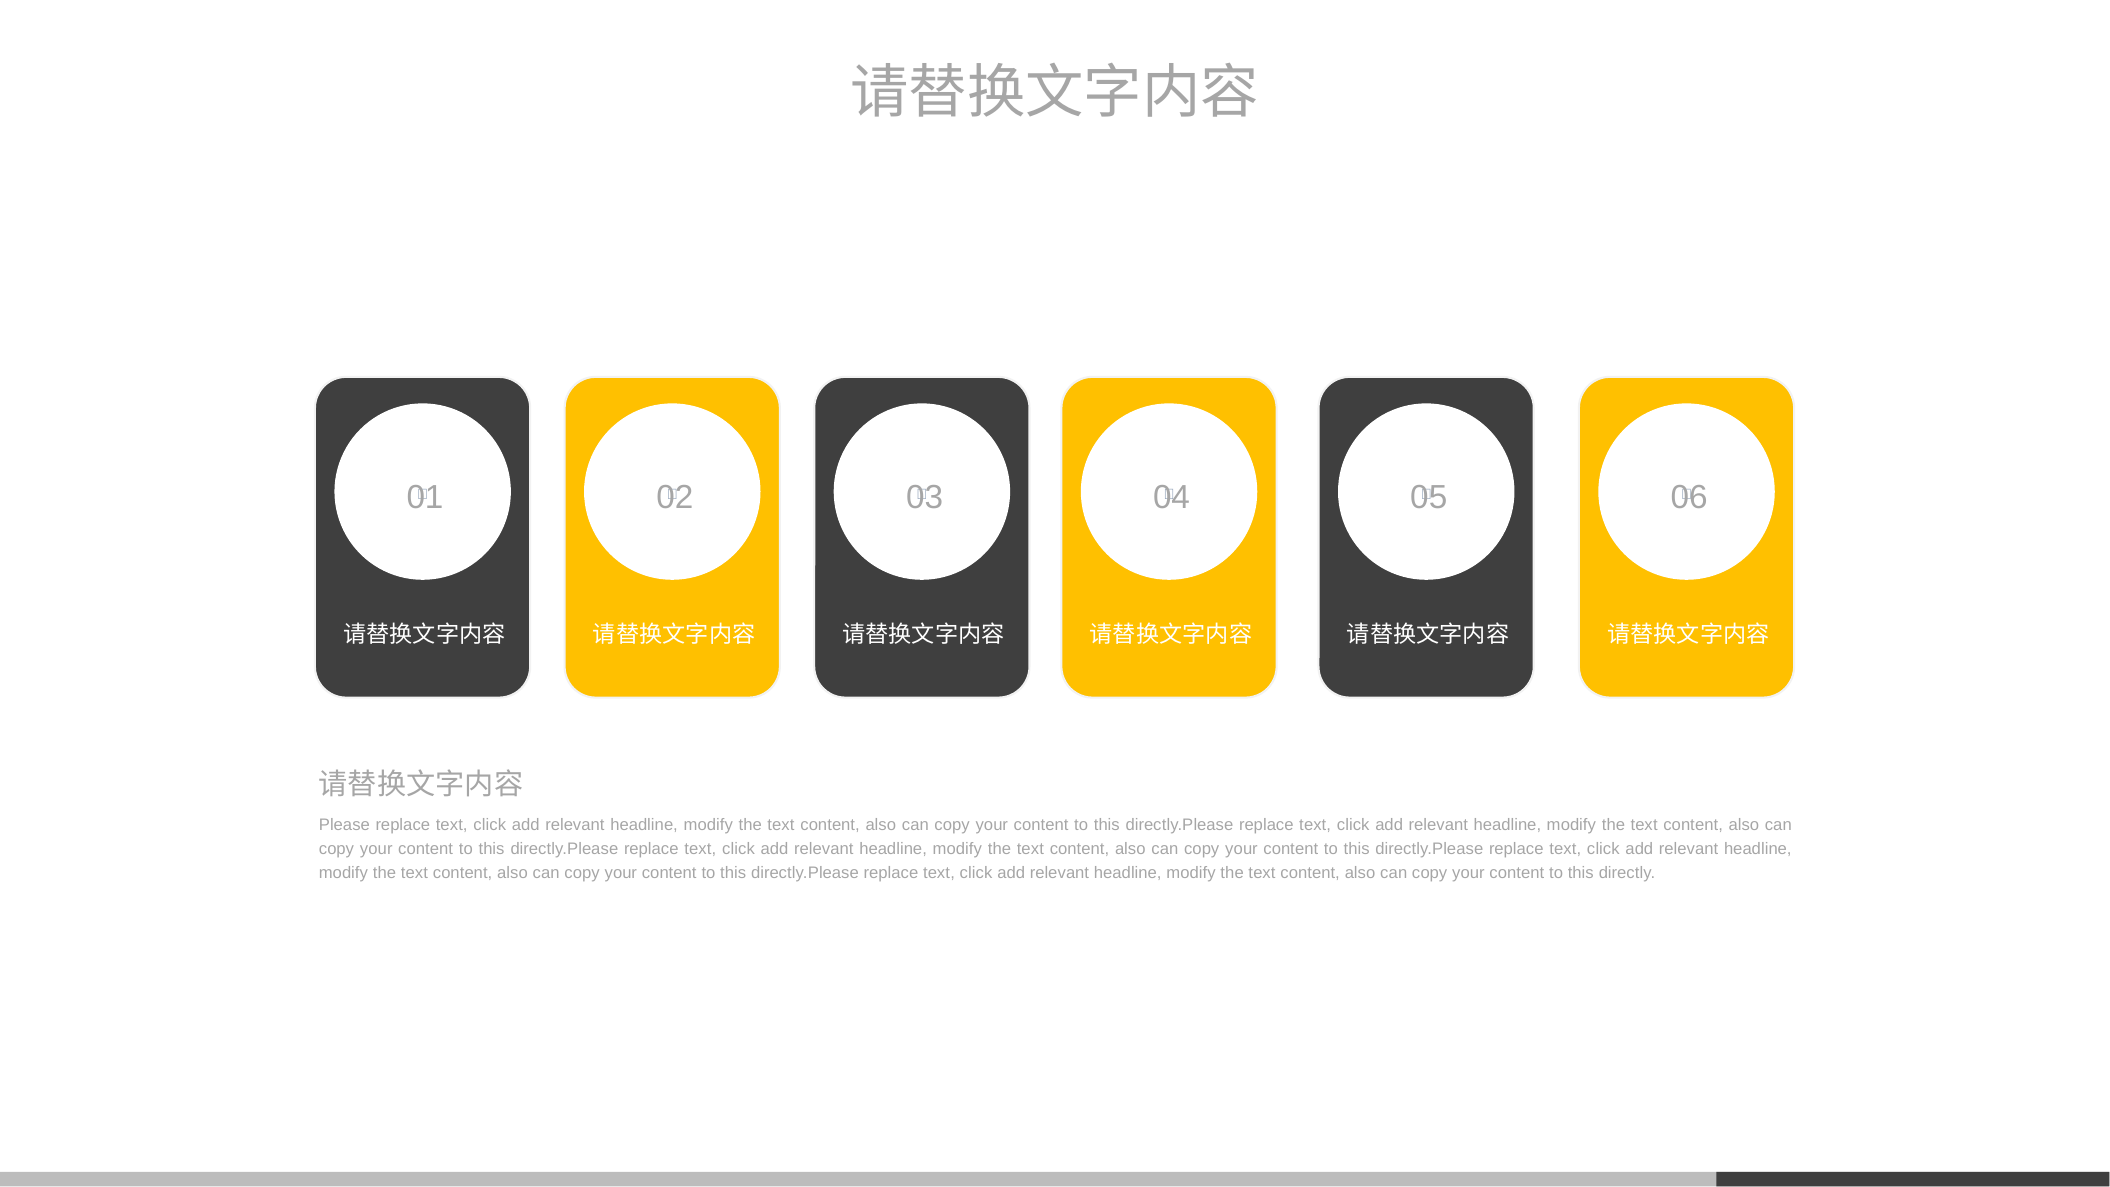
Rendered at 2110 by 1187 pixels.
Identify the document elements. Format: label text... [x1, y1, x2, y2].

text_box 02 [606, 437, 743, 546]
text_box 请替换文字内容 [1322, 602, 1534, 659]
text_box 请替换文字内容 [318, 602, 531, 659]
text_box 请替换文字内容 [817, 602, 1030, 659]
text_box 请替换文字内容 [820, 32, 1289, 124]
text_box Please replace text, click add relevant headline, modify the text content, also can copy your content to this directly.Please replace text, click add relevant headline, modify the text content, also can copy your content to this directly.Please replace text, click add relevant headline, modify the text content, also can copy your content to this directly.Please replace text, click add relevant headline, modify the text content, also can copy your content to this directly.Please replace text, click add relevant headline, modify the text content, also can copy your content to this directly. [318, 810, 1795, 946]
text_box 03 [856, 437, 993, 546]
text_box 04 [1103, 437, 1240, 546]
text_box 05 [1360, 437, 1497, 546]
text_box  [1079, 402, 1259, 581]
text_box  [583, 402, 762, 581]
text_box 请替换文字内容 [568, 602, 780, 659]
text_box [1577, 375, 1796, 699]
text_box 请替换文字内容 [1582, 602, 1795, 659]
text_box  [1597, 402, 1776, 581]
text_box 01 [356, 437, 494, 546]
text_box [1060, 375, 1278, 699]
text_box [1317, 375, 1535, 699]
text_box 请替换文字内容 [318, 751, 630, 808]
text_box 请替换文字内容 [1065, 602, 1277, 659]
text_box  [1336, 402, 1516, 581]
text_box  [333, 402, 512, 581]
text_box 06 [1620, 437, 1758, 546]
text_box [563, 375, 781, 699]
text_box [313, 375, 532, 699]
text_box [813, 375, 1031, 699]
text_box  [832, 402, 1012, 581]
